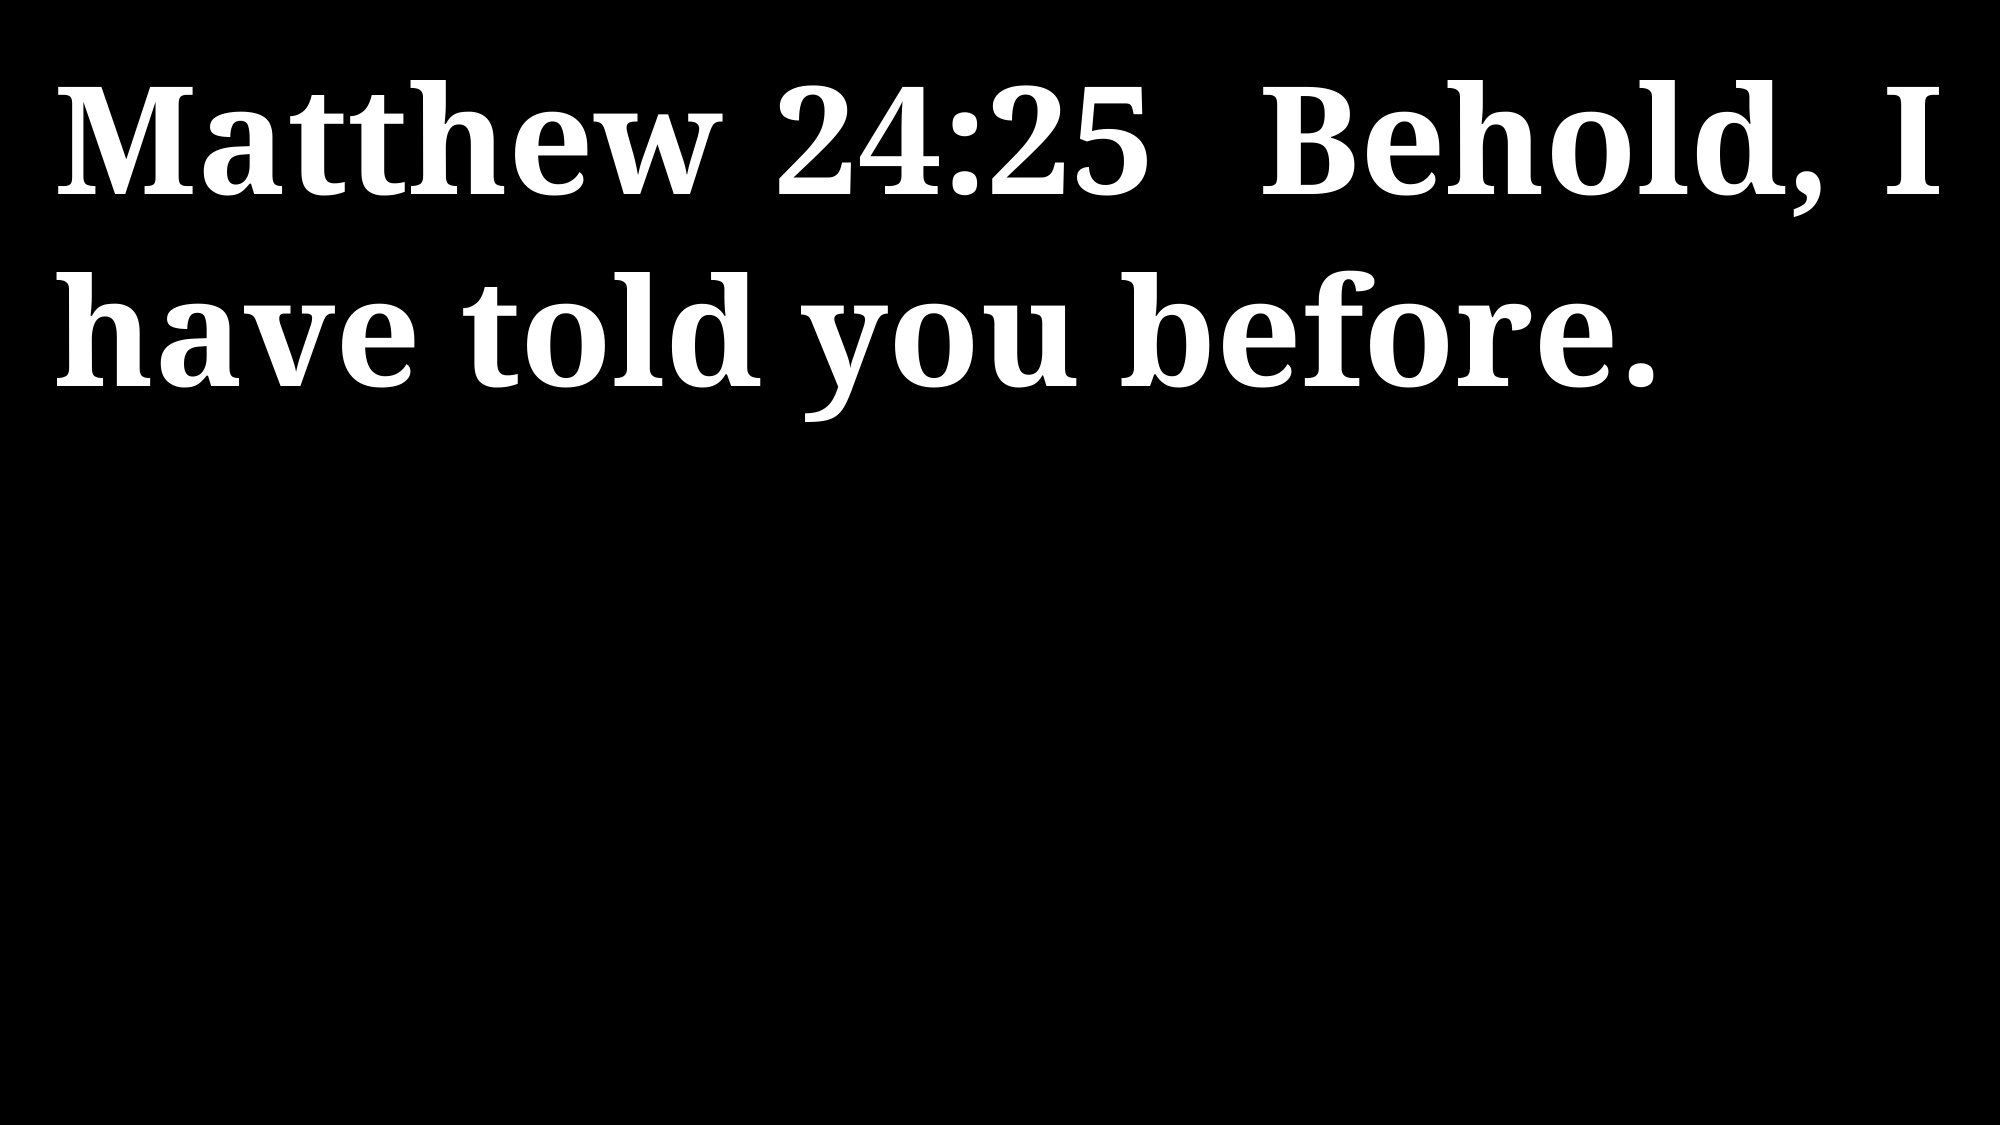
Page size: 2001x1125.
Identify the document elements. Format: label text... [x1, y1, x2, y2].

text_box Matthew 24:25 Behold, I have told you before. [39, 24, 1961, 425]
